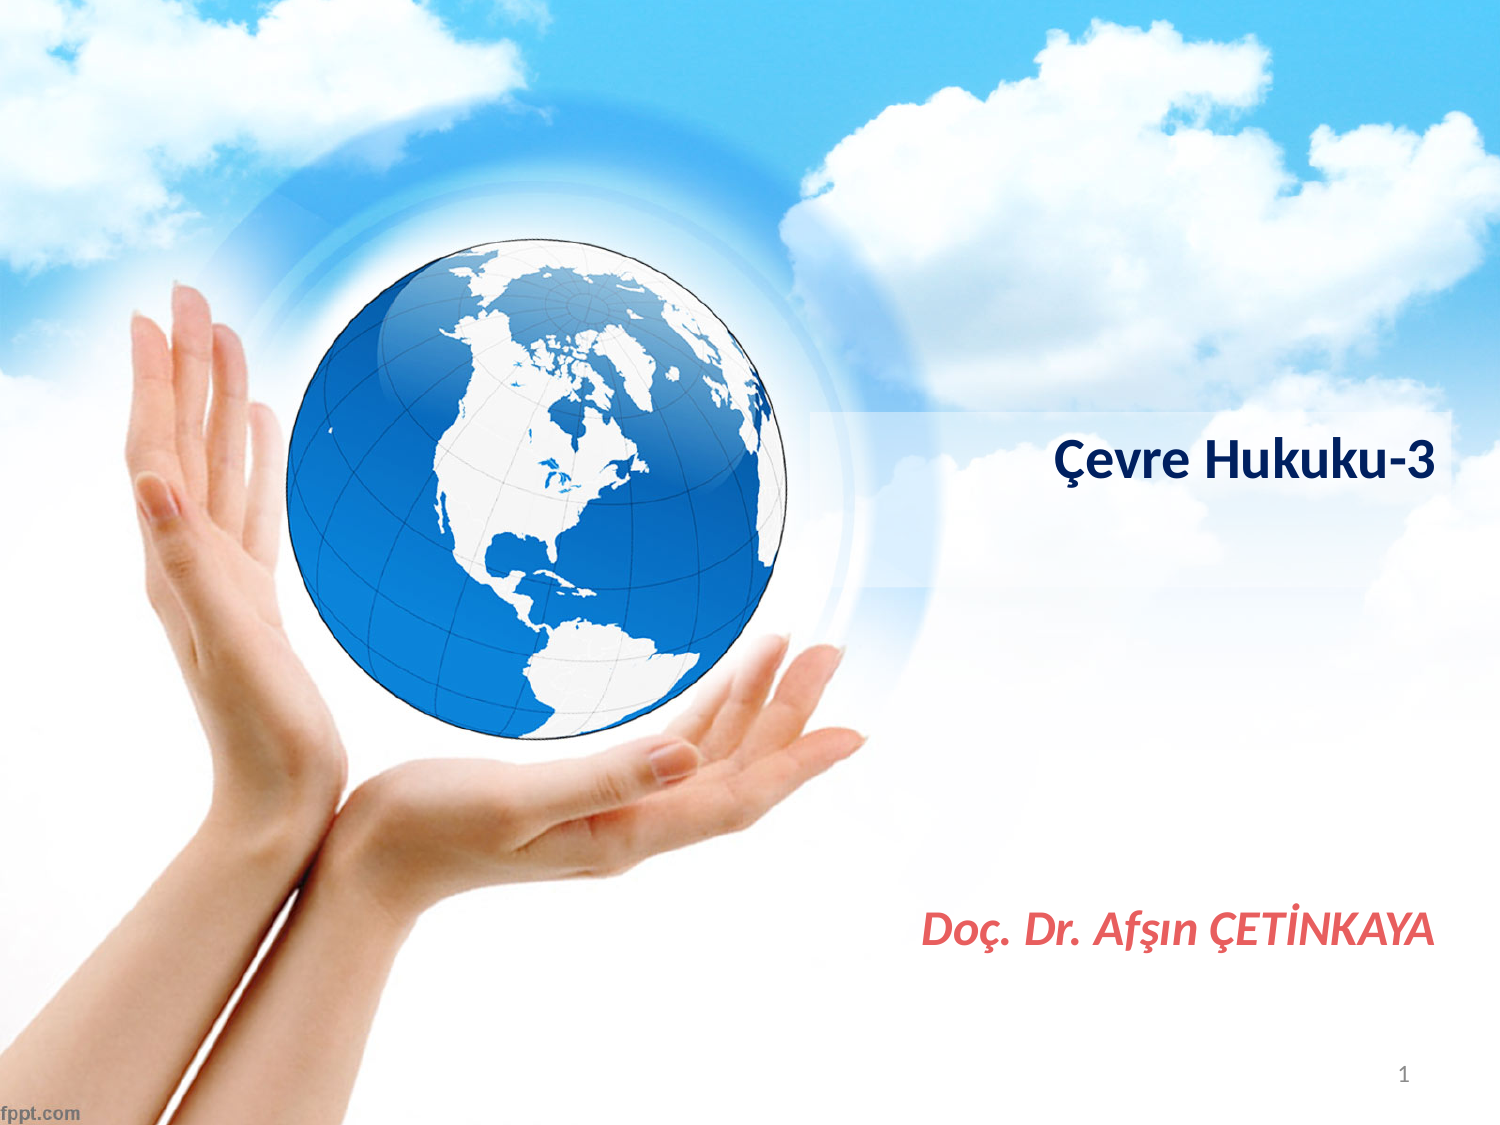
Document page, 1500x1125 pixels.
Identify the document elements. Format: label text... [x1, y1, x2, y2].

title Doç. Dr. Afşın ÇETİNKAYA [809, 863, 1452, 989]
subtitle Çevre Hukuku-3 [809, 412, 1452, 588]
picture [0, 0, 1500, 1125]
slide_number 1 [1074, 1042, 1425, 1103]
